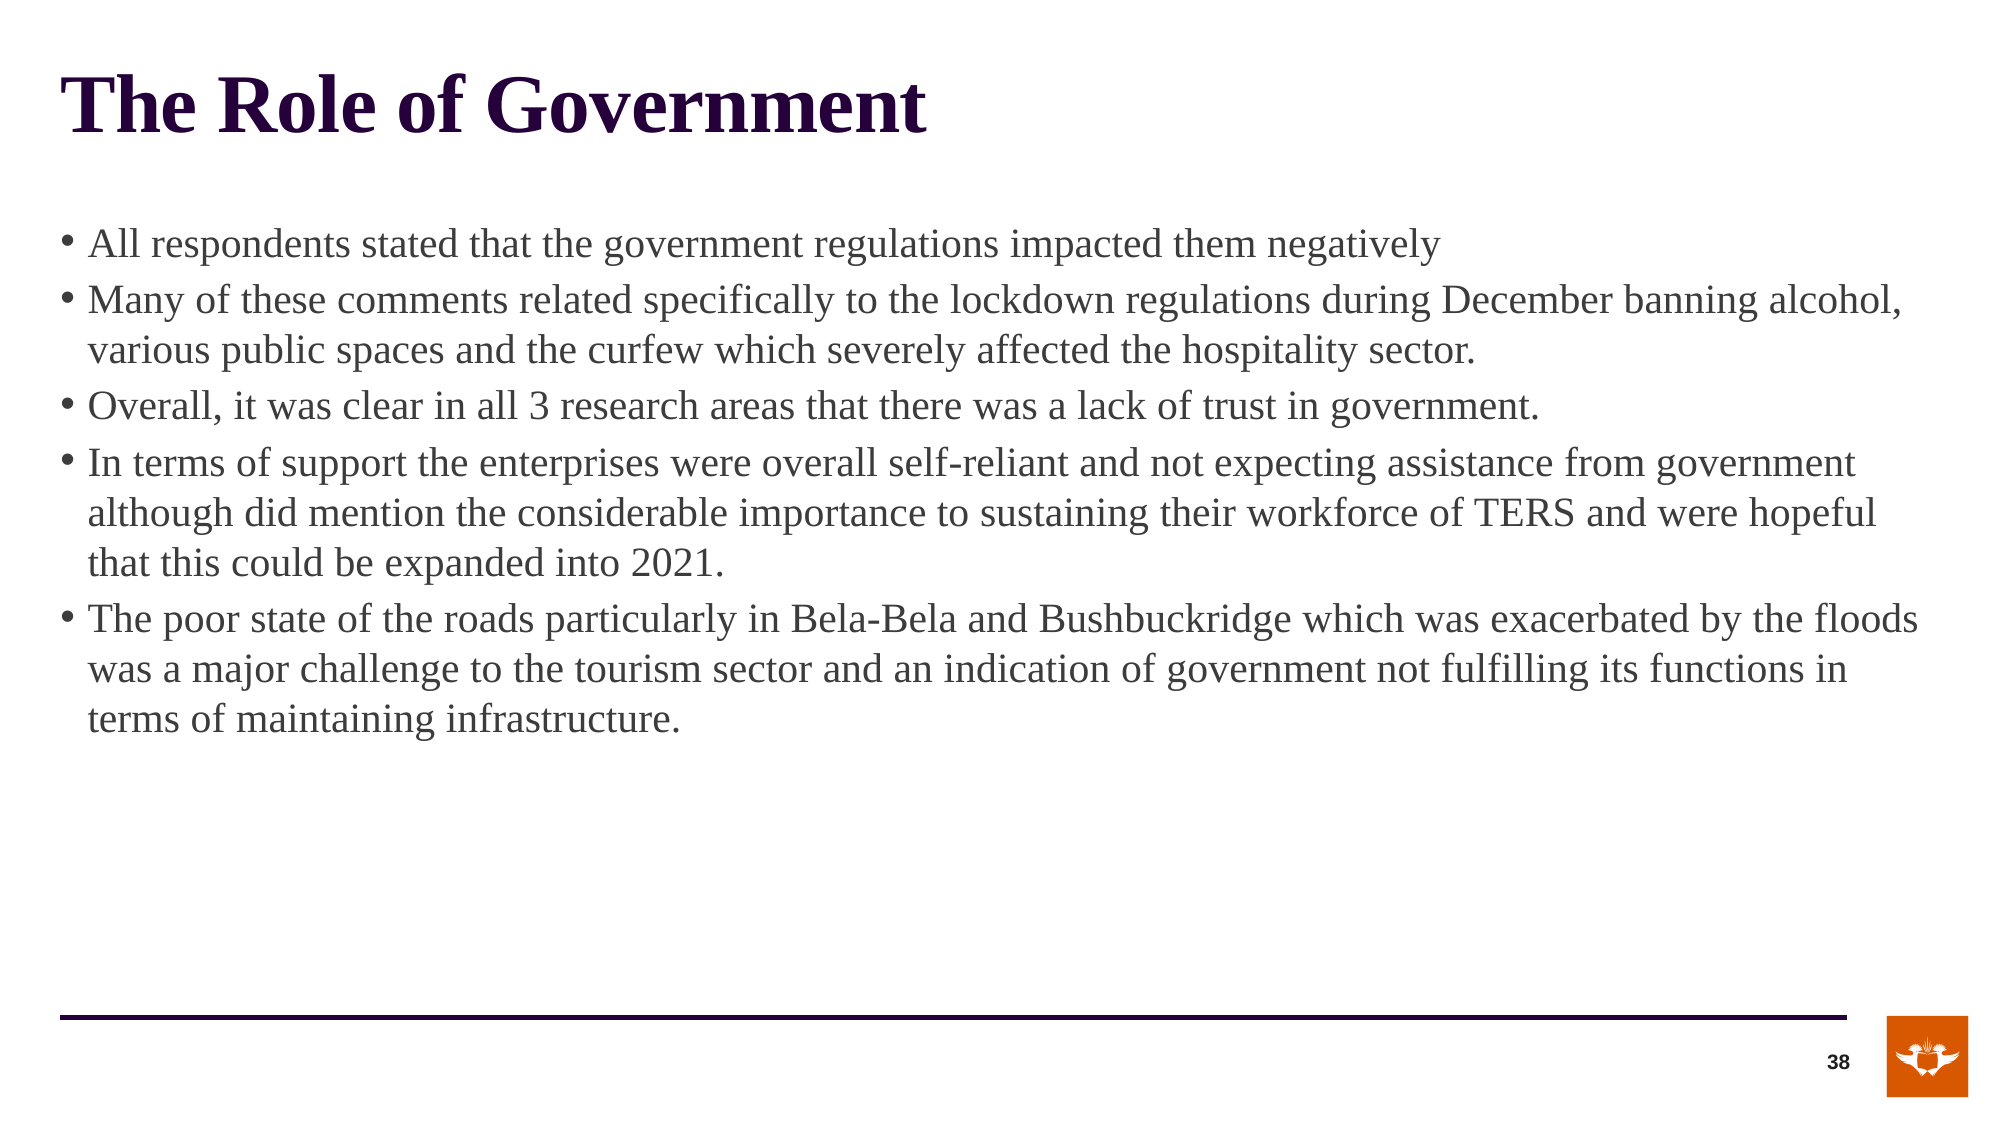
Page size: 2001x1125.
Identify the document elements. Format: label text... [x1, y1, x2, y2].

picture [1885, 1014, 1970, 1099]
title The Role of Government [60, 32, 1940, 151]
list All respondents stated that the government regulations impacted them negatively Many of these comments related specifically to the lockdown regulations during December banning alcohol, various public spaces and the curfew which severely affected the hospitality sector. Overall, it was clear in all 3 research areas that there was a lack of trust in government. In terms of support the enterprises were overall self-reliant and not expecting assistance from government although did mention the considerable importance to sustaining their workforce of TERS and were hopeful that this could be expanded into 2021. The poor state of the roads particularly in Bela-Bela and Bushbuckridge which was exacerbated by the floods was a major challenge to the tourism sector and an indication of government not fulfilling its functions in terms of maintaining infrastructure. [60, 208, 1940, 982]
